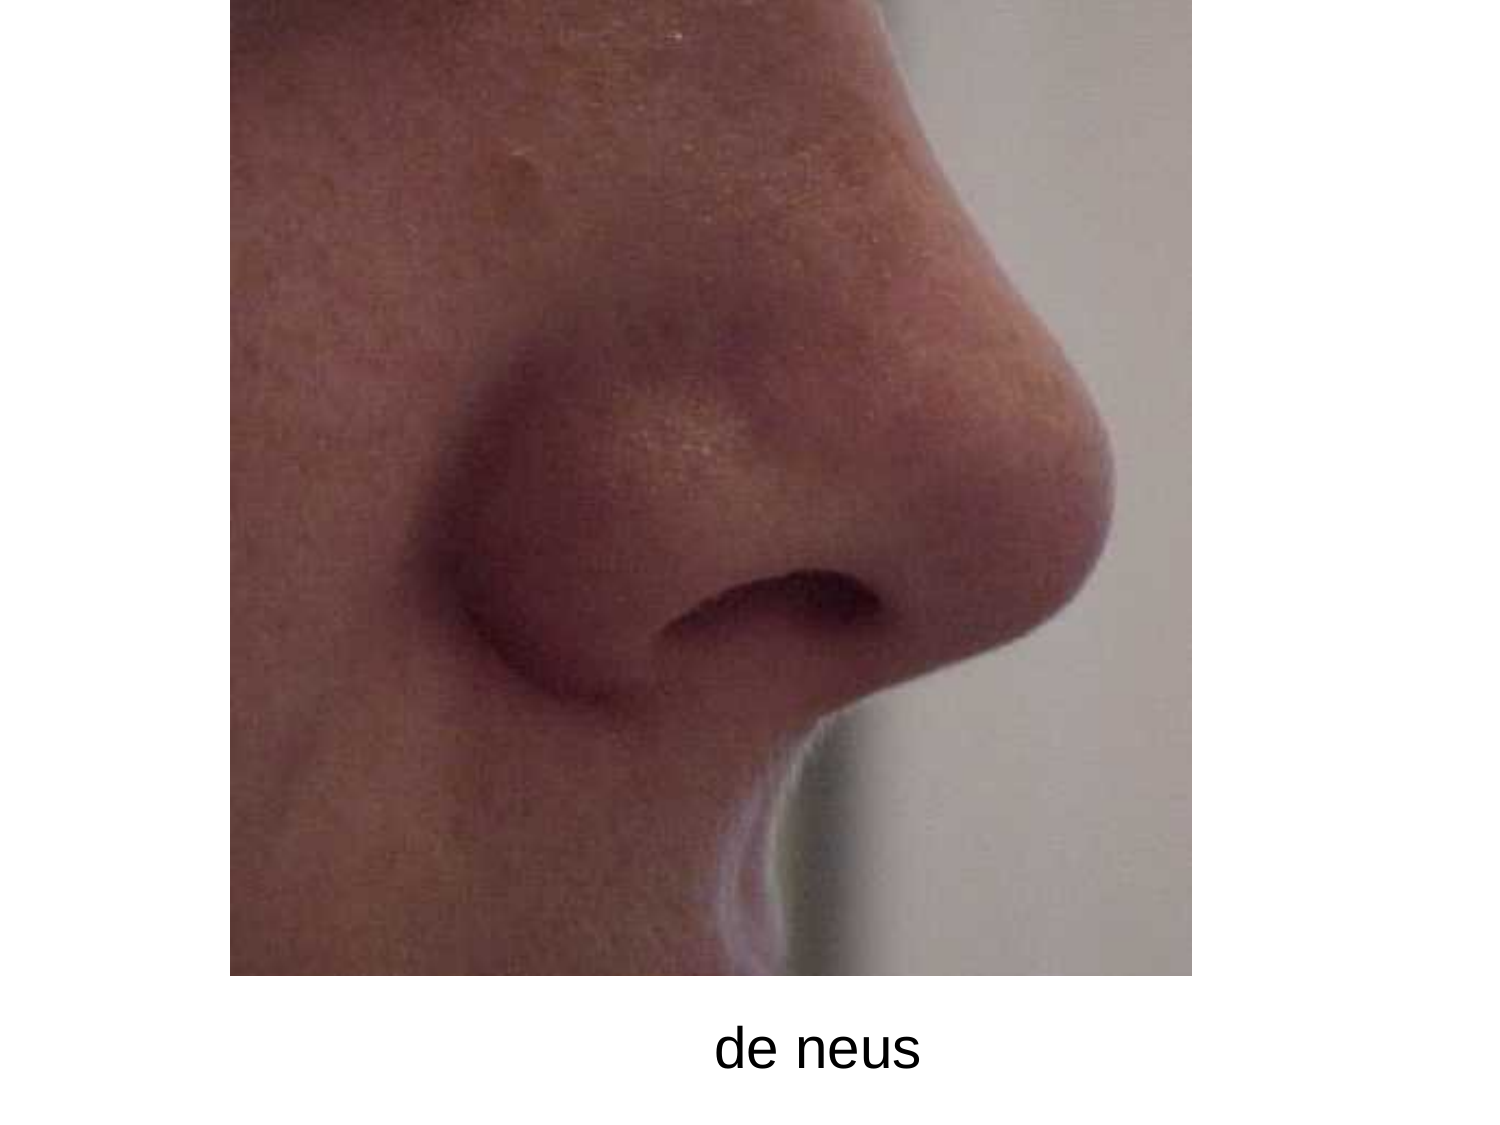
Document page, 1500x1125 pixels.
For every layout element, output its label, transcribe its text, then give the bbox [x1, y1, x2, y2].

picture [229, 0, 1192, 977]
text_box de neus [699, 1002, 940, 1089]
